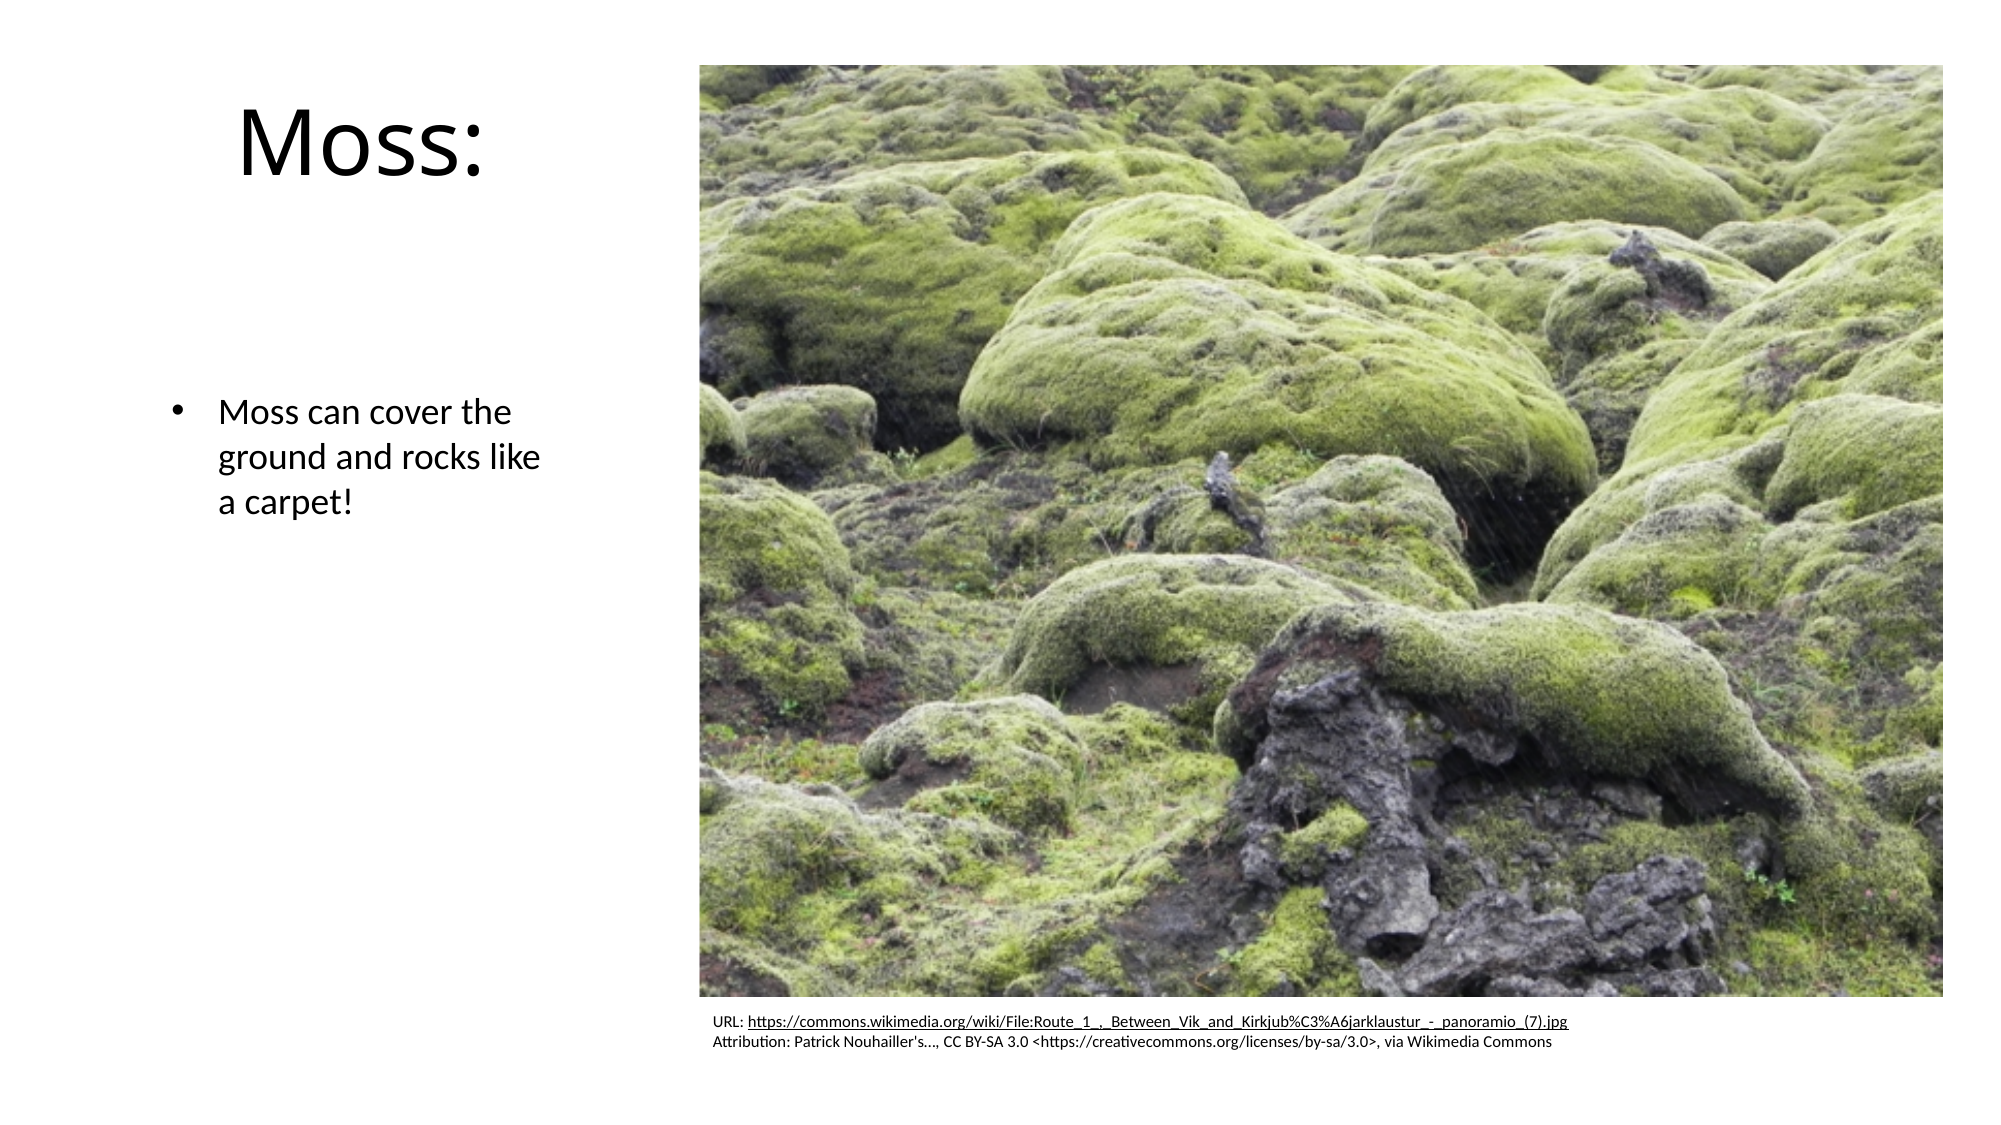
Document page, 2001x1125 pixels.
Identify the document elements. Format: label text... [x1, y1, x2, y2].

text_box URL: https://commons.wikimedia.org/wiki/File:Route_1_,_Between_Vik_and_Kirkjub%C3%A6jarklaustur_-_panoramio_(7).jpg Attribution: Patrick Nouhailler's…, CC BY-SA 3.0 <https://creativecommons.org/licenses/by-sa/3.0>, via Wikimedia Commons [698, 1003, 1613, 1059]
text_box Moss can cover the ground and rocks like a carpet! [156, 379, 566, 530]
title Moss: [84, 65, 638, 226]
picture [698, 65, 1943, 997]
